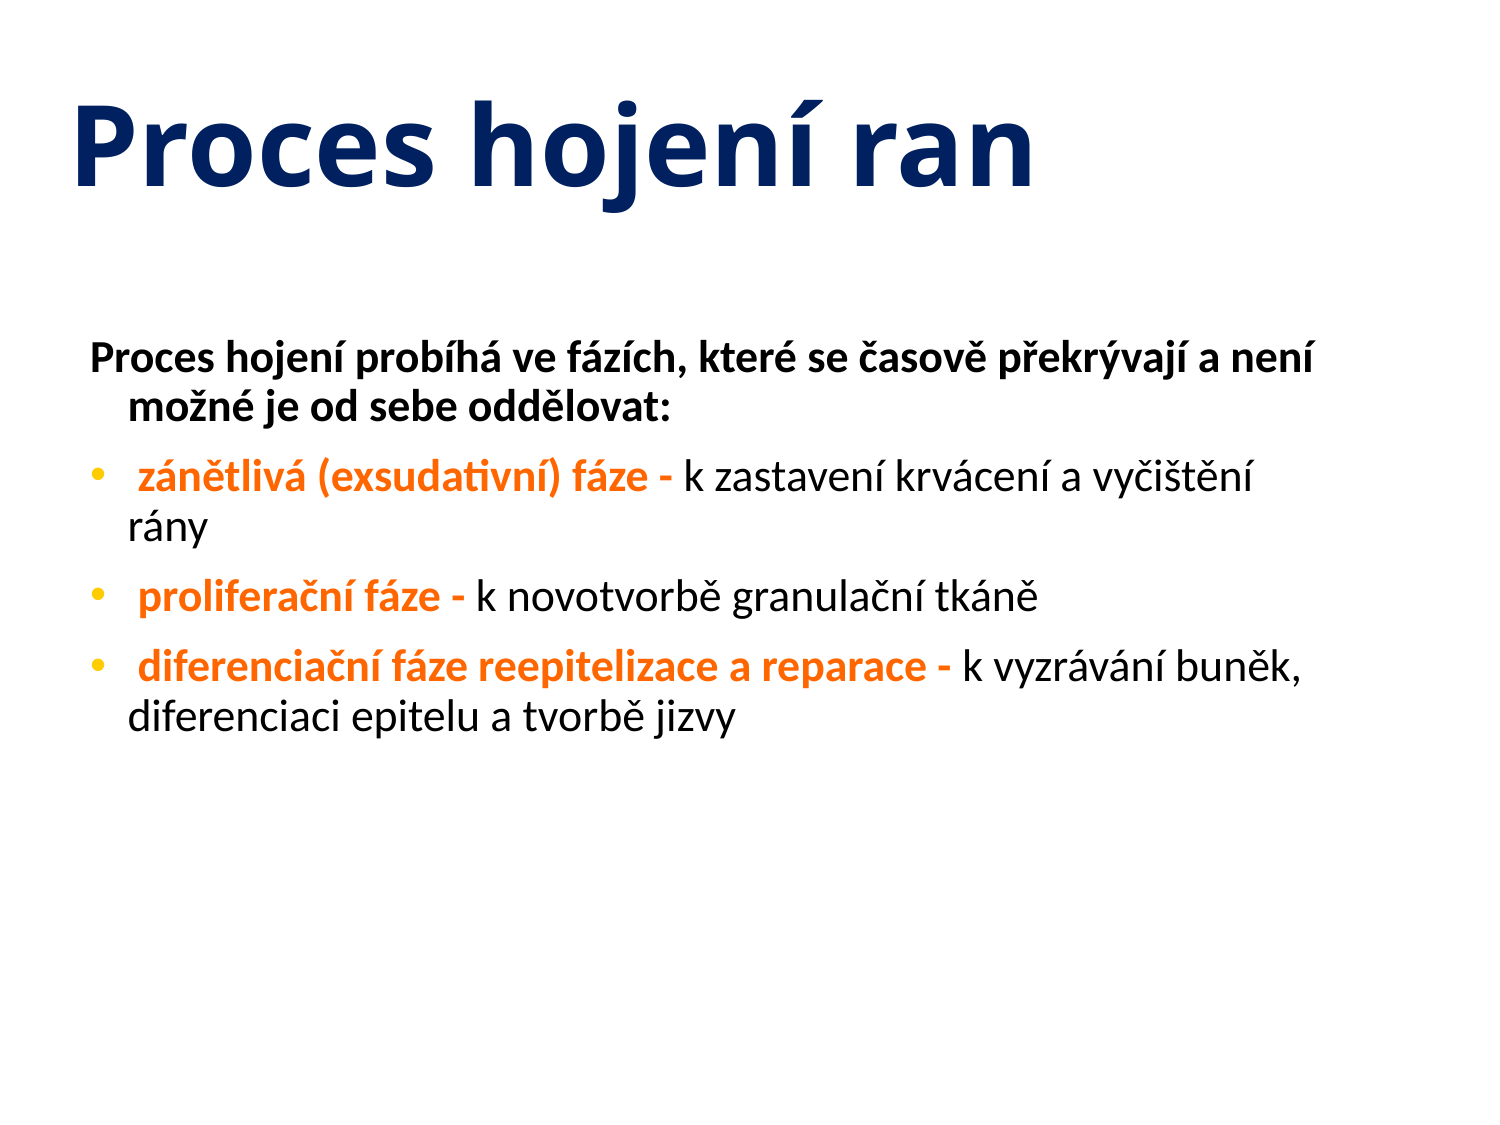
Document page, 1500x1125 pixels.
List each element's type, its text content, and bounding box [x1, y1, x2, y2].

list Proces hojení probíhá ve fázích, které se časově překrývají a není možné je od sebe oddělovat: zánětlivá (exsudativní) fáze - k zastavení krvácení a vyčištění rány proliferační fáze - k novotvorbě granulační tkáně diferenciační fáze reepitelizace a reparace - k vyzrávání buněk, diferenciaci epitelu a tvorbě jizvy [75, 324, 1350, 1000]
title Proces hojení ran [53, 30, 1291, 269]
